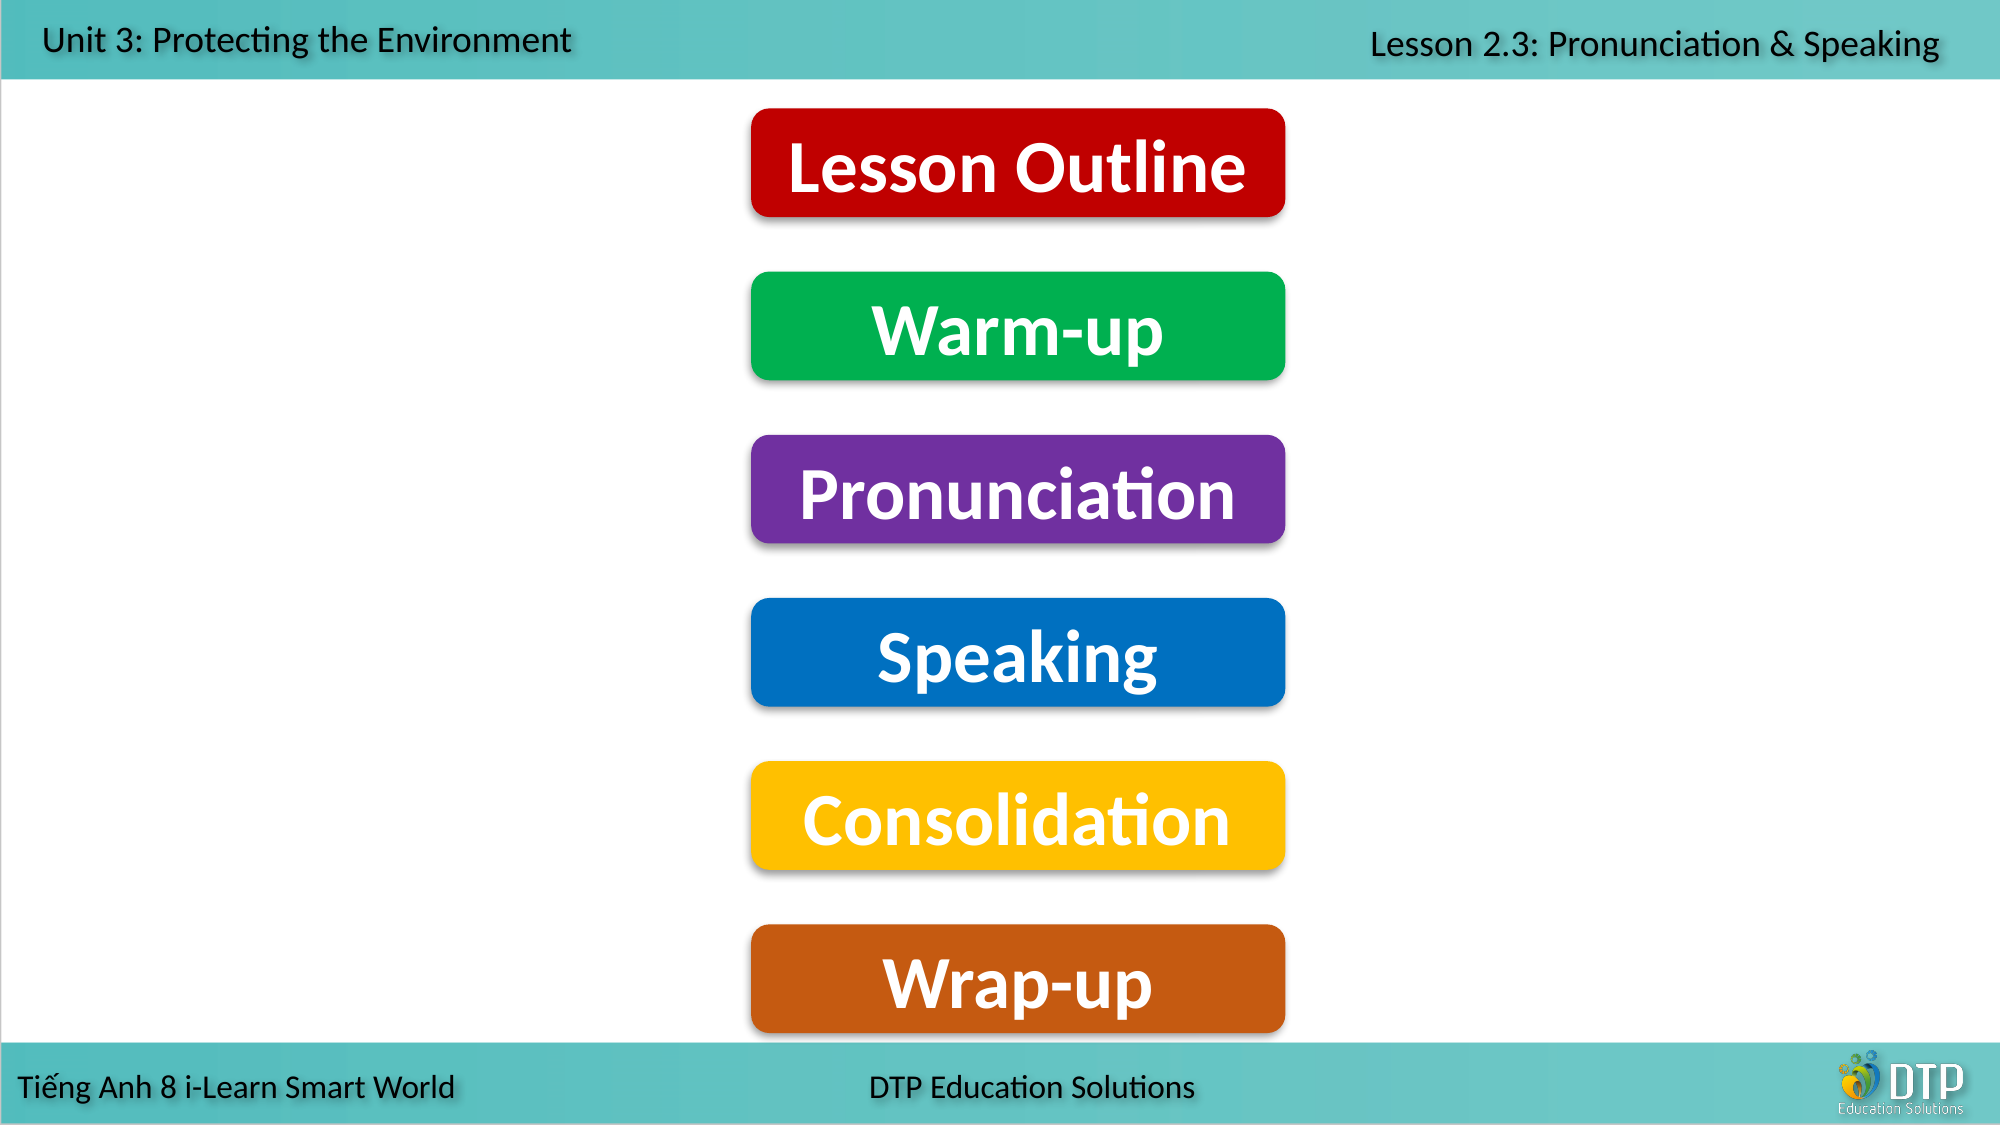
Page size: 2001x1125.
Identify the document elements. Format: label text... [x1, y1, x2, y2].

text_box Wrap-up [750, 923, 1287, 1035]
text_box Lesson Outline [750, 107, 1287, 219]
text_box Consolidation [750, 760, 1287, 871]
picture [0, 0, 2000, 1125]
text_box Speaking [750, 596, 1287, 708]
text_box Pronunciation [750, 433, 1287, 545]
text_box Warm-up [750, 270, 1287, 382]
